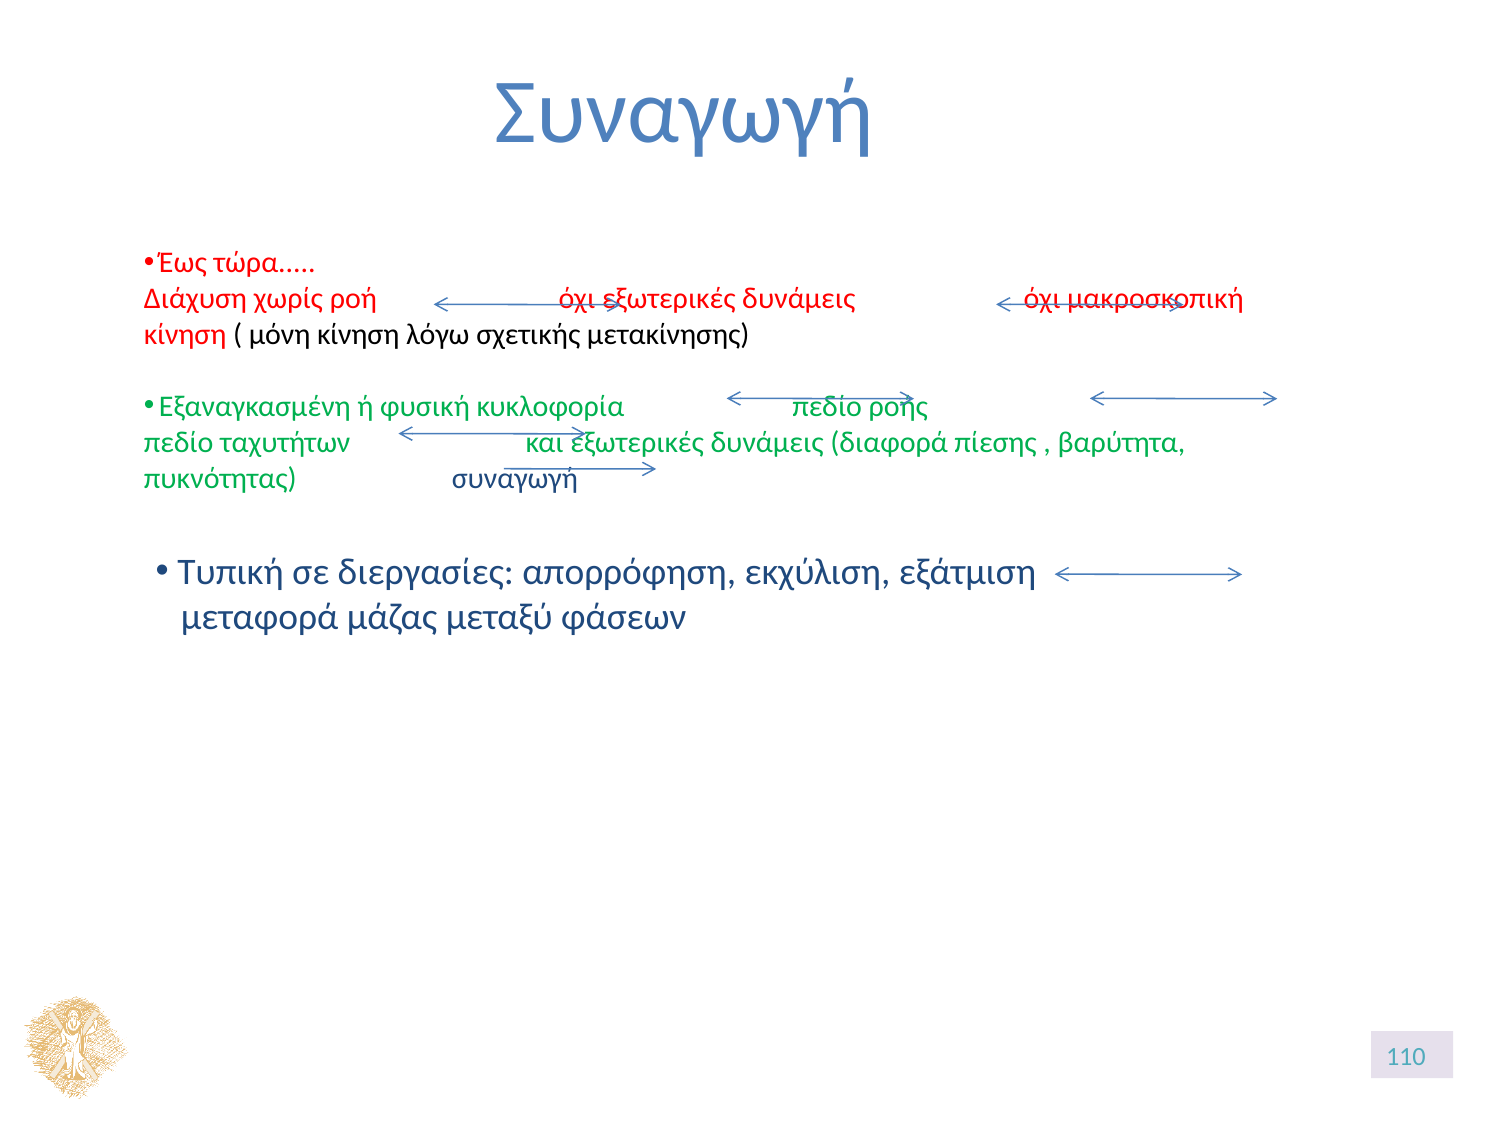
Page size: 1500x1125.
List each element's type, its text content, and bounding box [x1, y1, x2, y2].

picture [17, 986, 137, 1103]
text_box Έως τώρα..... Διάχυση χωρίς ροή όχι εξωτερικές δυνάμεις όχι μακροσκοπική κίνηση ( μόνη κίνηση λόγω σχετικής μετακίνησης) Εξαναγκασμένη ή φυσική κυκλοφορία πεδίο ροής πεδίο ταχυτήτων και εξωτερικές δυνάμεις (διαφορά πίεσης , βαρύτητα, πυκνότητας) συναγωγή [128, 234, 1348, 539]
text_box [105, 222, 914, 434]
title Συναγωγή [9, 11, 1360, 200]
text_box 110 [1371, 1031, 1454, 1079]
text_box Τυπική σε διεργασίες: απορρόφηση, εκχύλιση, εξάτμιση μεταφορά μάζας μεταξύ φάσεων [140, 515, 1243, 668]
